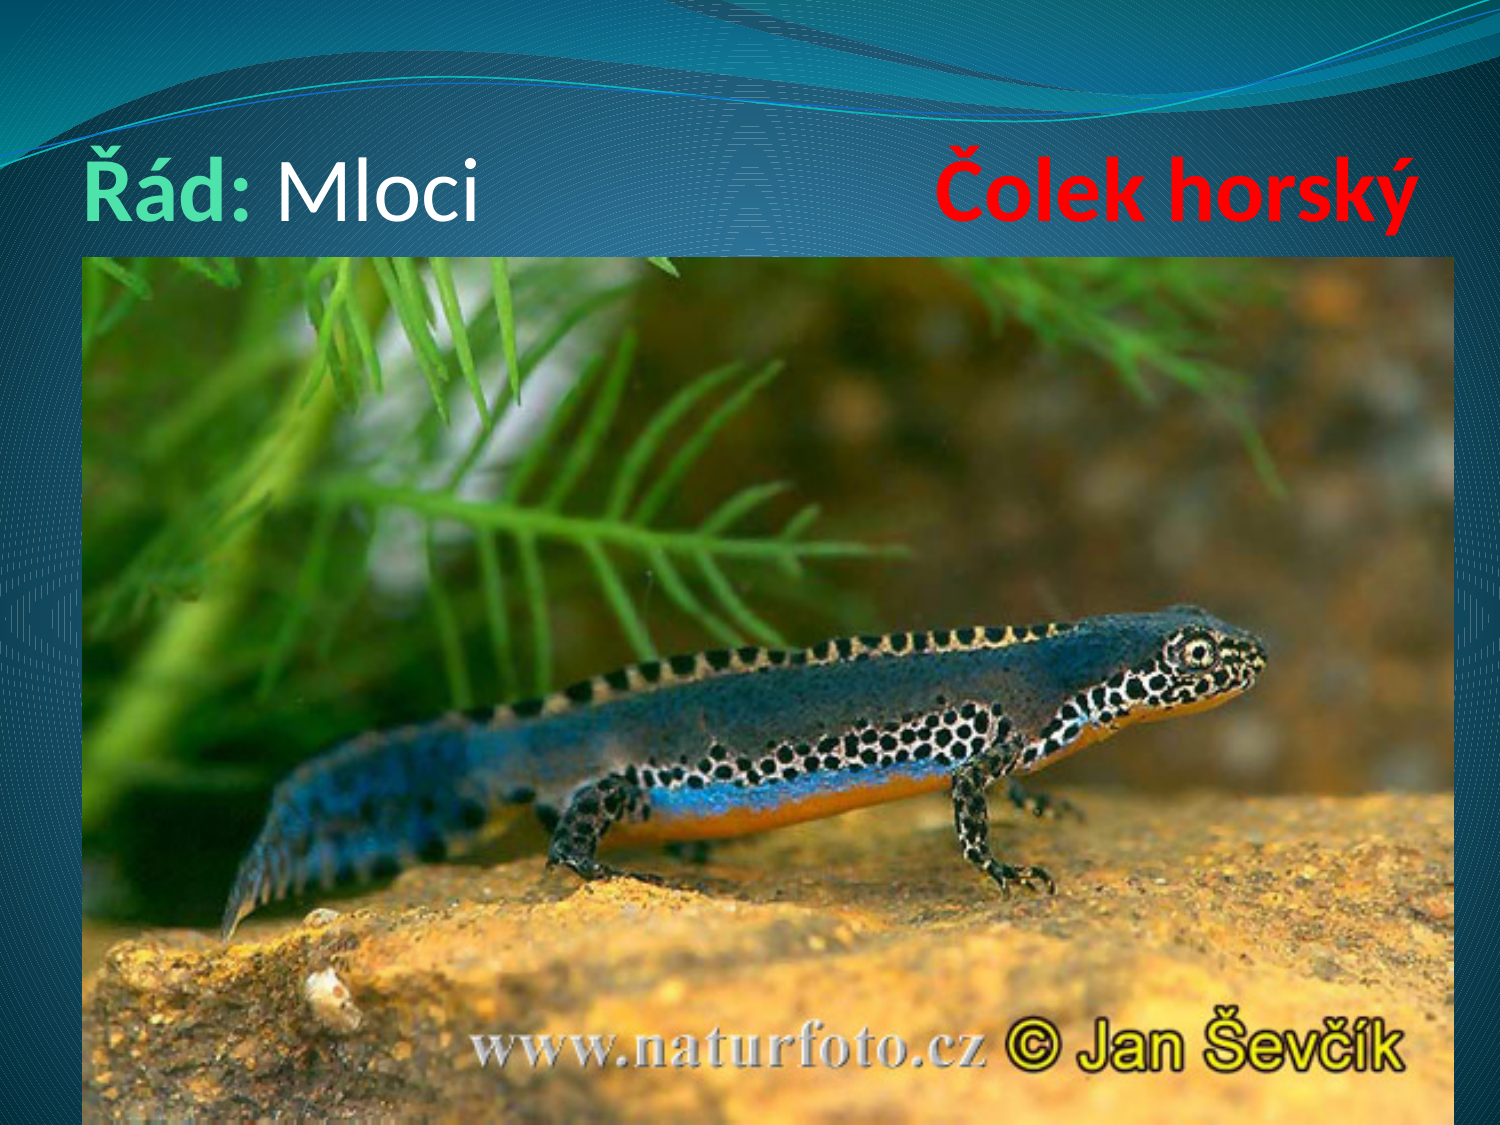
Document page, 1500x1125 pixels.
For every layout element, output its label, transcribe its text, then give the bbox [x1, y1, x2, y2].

title Řád: Mloci Čolek horský [82, 117, 1449, 241]
picture [81, 257, 1454, 1125]
